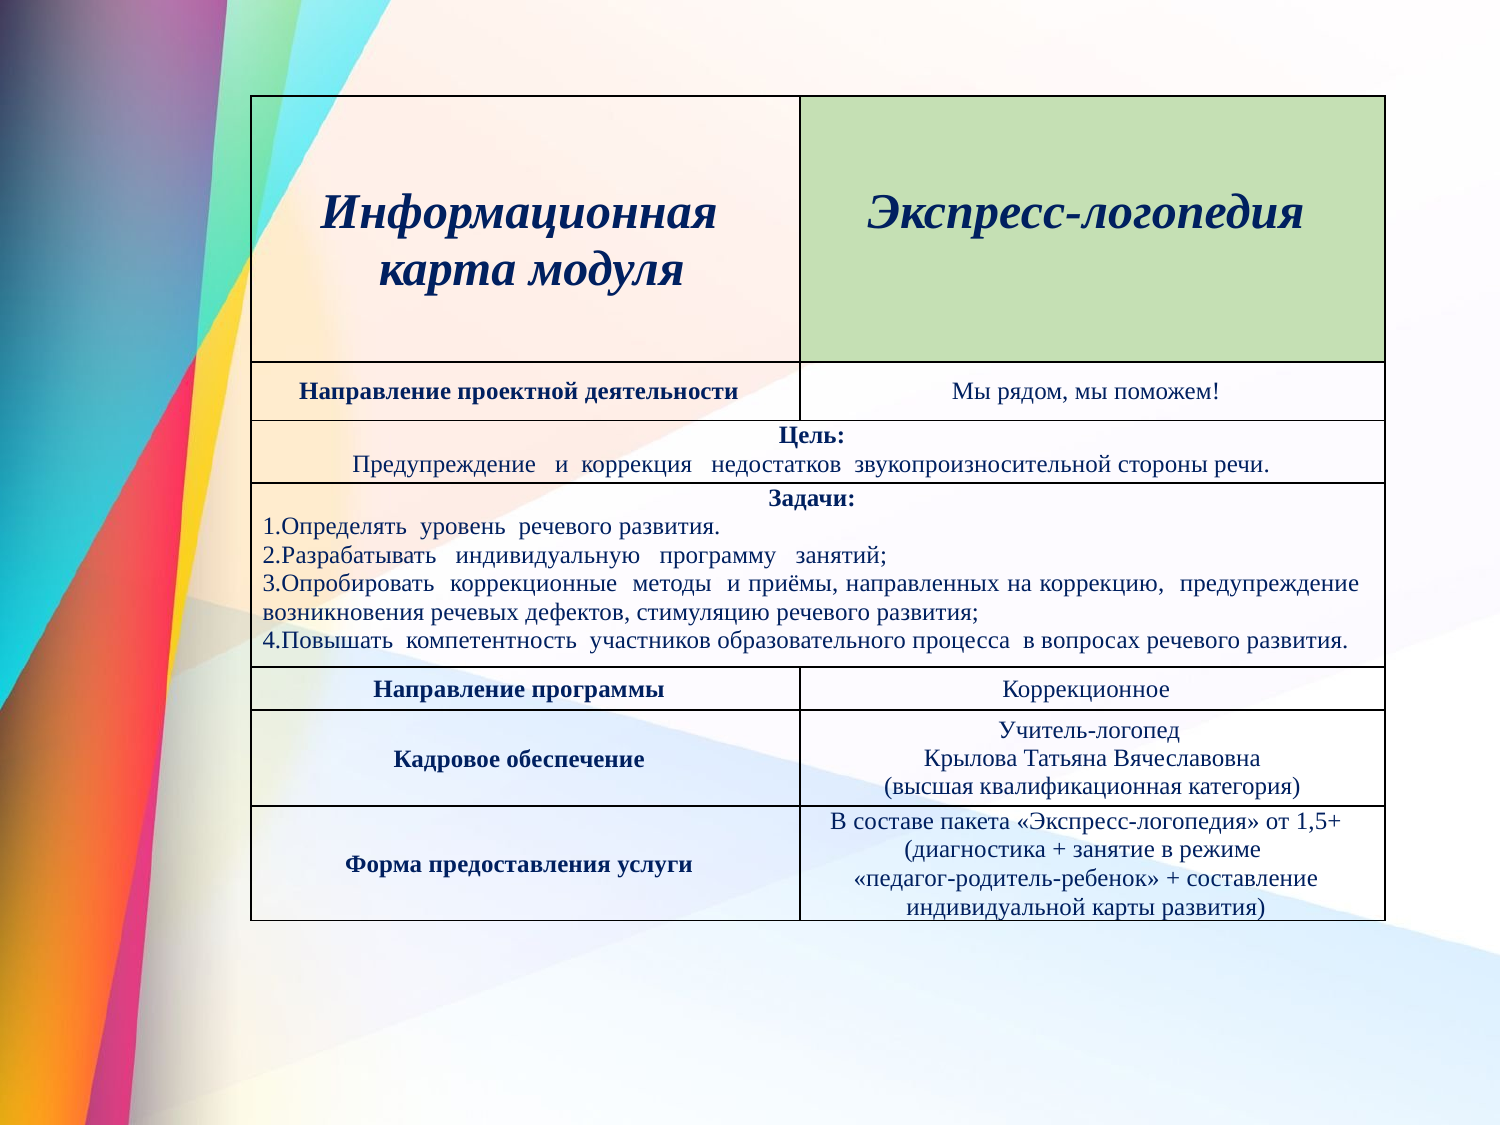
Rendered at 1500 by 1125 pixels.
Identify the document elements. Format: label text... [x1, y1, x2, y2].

table_cell Учитель-логопед Крылова Татьяна Вячеславовна (высшая квалификационная категория) [801, 711, 1384, 805]
table_cell В составе пакета «Экспресс-логопедия» от 1,5+ (диагностика + занятие в режиме «педагог-родитель-ребенок» + составление индивидуальной карты развития) [801, 807, 1384, 920]
table_cell Задачи: 1.Определять уровень речевого развития. 2.Разрабатывать индивидуальную программу занятий; 3.Опробировать коррекционные методы и приёмы, направленных на коррекцию, предупреждение возникновения речевых дефектов, стимуляцию речевого развития; 4.Повышать компетентность участников образовательного процесса в вопросах речевого развития. [252, 484, 1384, 666]
picture [0, 0, 1500, 1125]
table_cell Направление проектной деятельности [252, 363, 799, 420]
table_header Экспресс-логопедия [801, 97, 1384, 361]
table_cell Направление программы [252, 668, 799, 709]
table_cell Кадровое обеспечение [252, 711, 799, 805]
table_header Информационная карта модуля [252, 97, 799, 361]
table_cell Коррекционное [801, 668, 1384, 709]
table_cell Цель: Предупреждение и коррекция недостатков звукопроизносительной стороны речи. [252, 421, 1384, 482]
table_cell Мы рядом, мы поможем! [801, 363, 1384, 420]
table_cell Форма предоставления услуги [252, 807, 799, 920]
